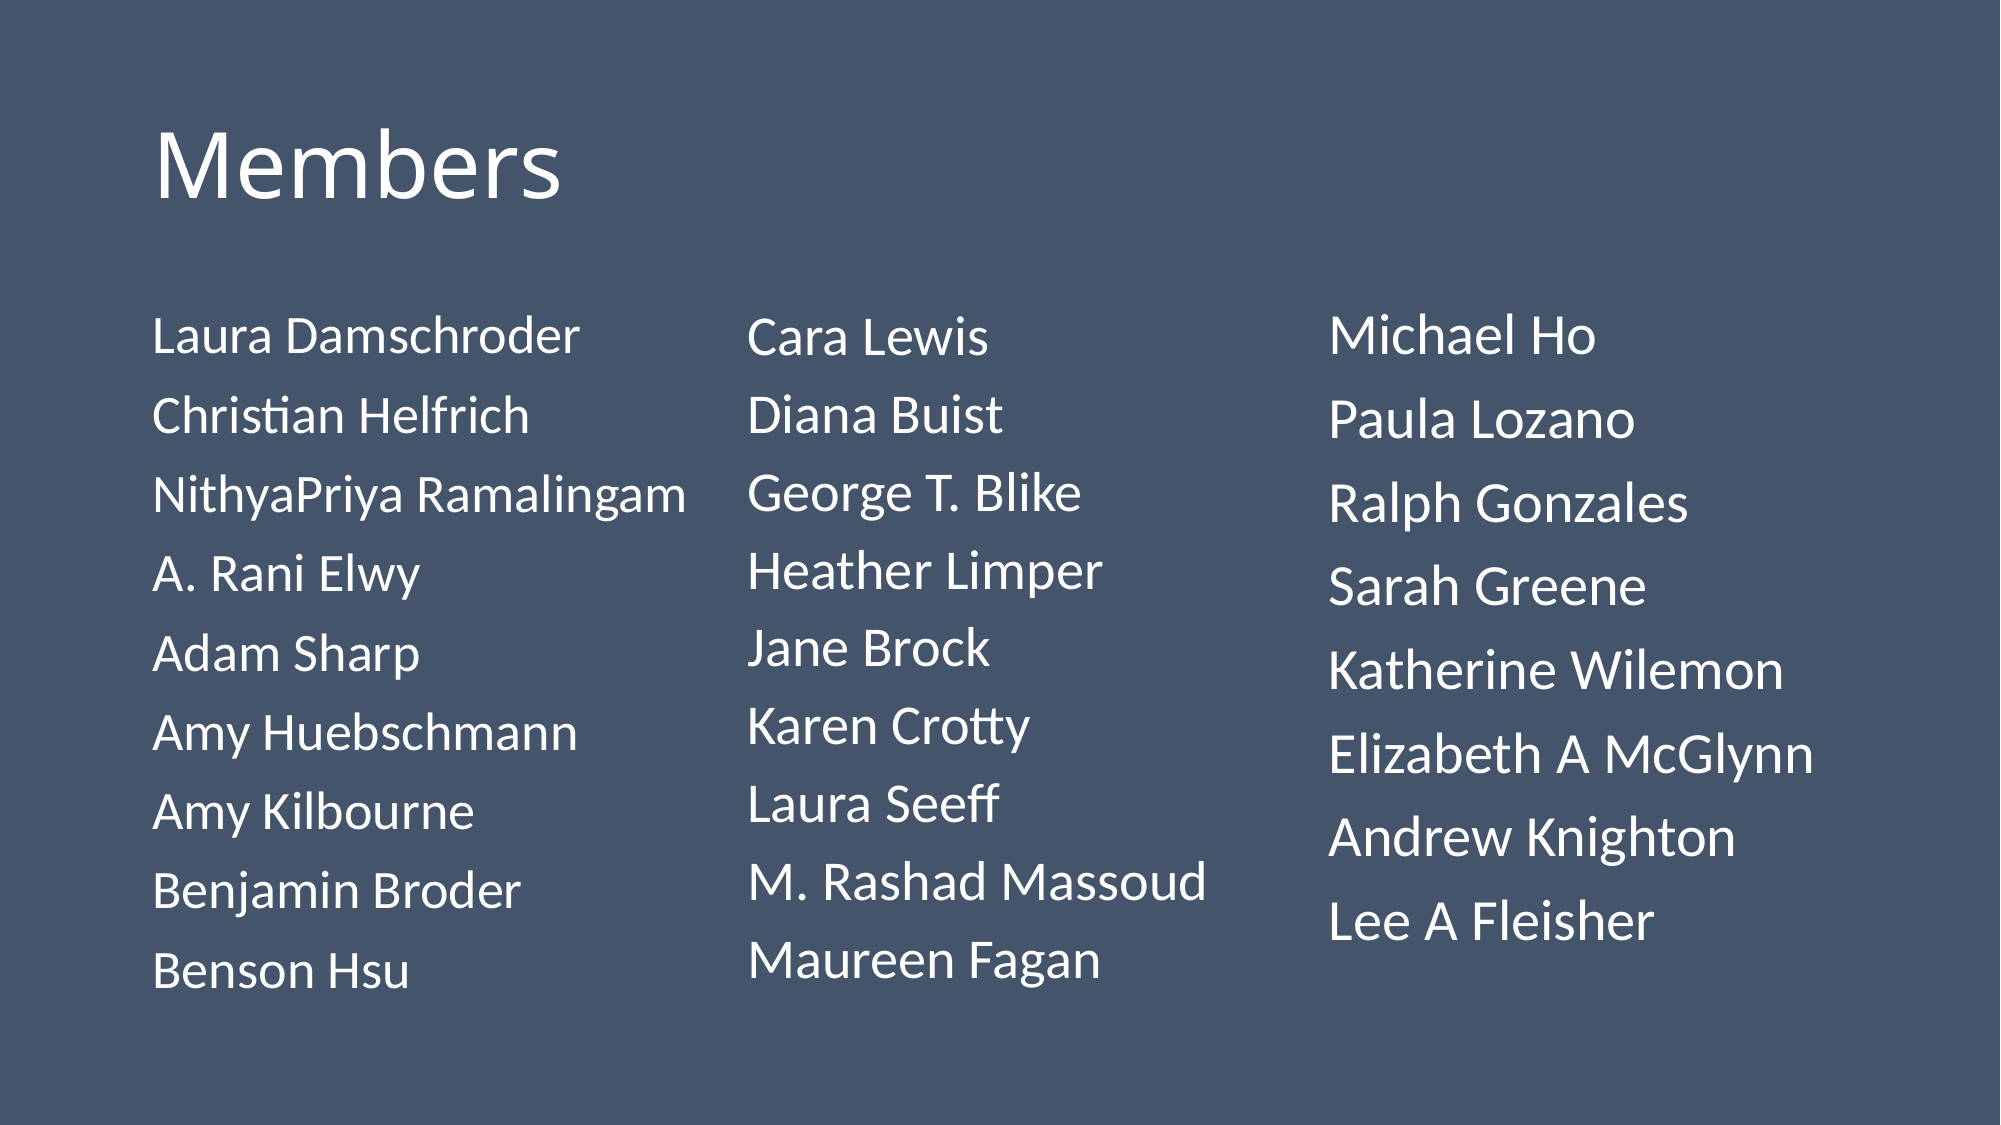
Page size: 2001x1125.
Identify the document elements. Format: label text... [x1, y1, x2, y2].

list Cara Lewis Diana Buist George T. Blike Heather Limper Jane Brock Karen Crotty Laura Seeff M. Rashad Massoud Maureen Fagan [732, 299, 1248, 1014]
title Members [137, 59, 1863, 278]
text_box Michael Ho Paula Lozano Ralph Gonzales Sarah Greene Katherine Wilemon Elizabeth A McGlynn Andrew Knighton Lee A Fleisher [1313, 296, 1854, 1011]
list Laura Damschroder Christian Helfrich NithyaPriya Ramalingam A. Rani Elwy Adam Sharp Amy Huebschmann Amy Kilbourne Benjamin Broder Benson Hsu [137, 299, 705, 1014]
